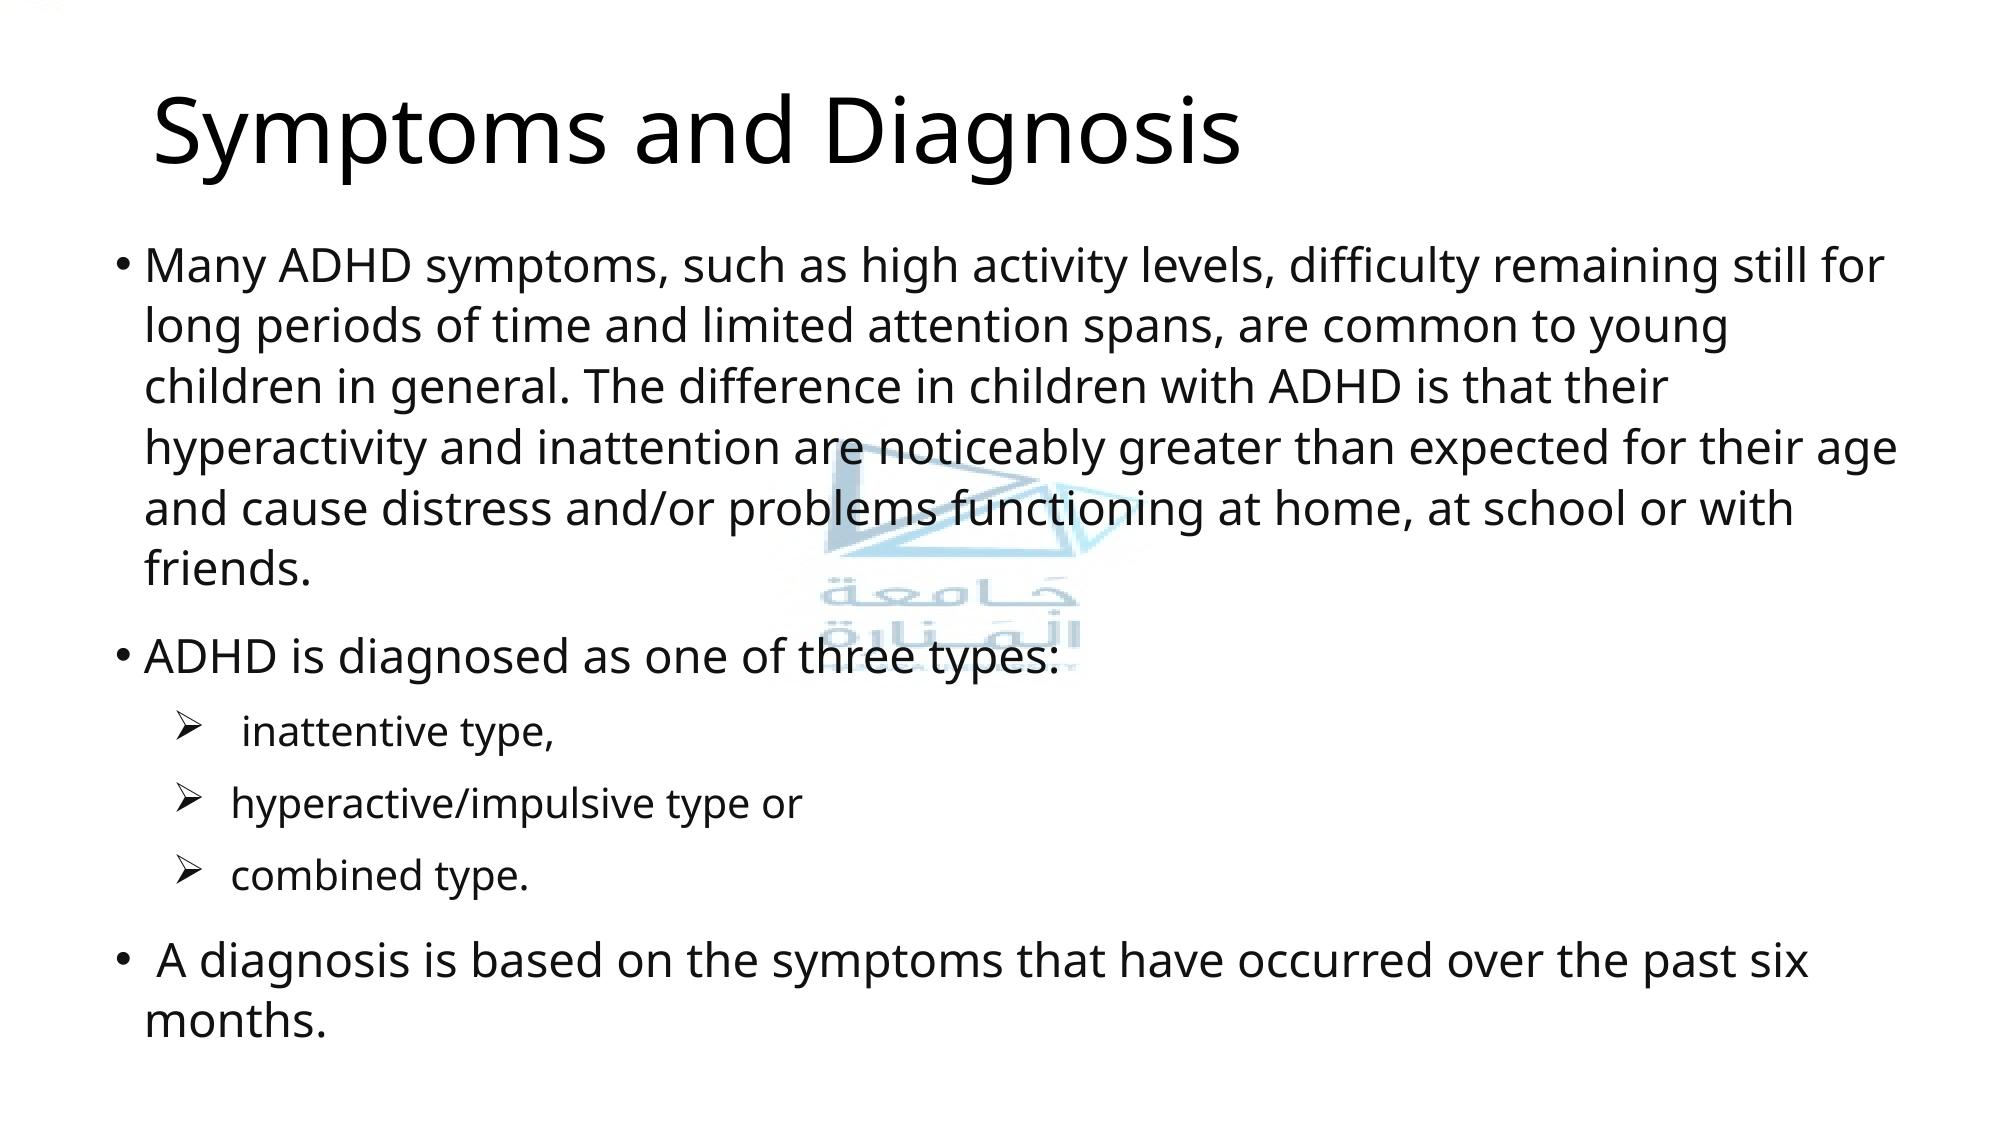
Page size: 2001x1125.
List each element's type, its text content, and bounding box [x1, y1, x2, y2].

title Symptoms and Diagnosis [137, 59, 1863, 223]
list Many ADHD symptoms, such as high activity levels, difficulty remaining still for long periods of time and limited attention spans, are common to young children in general. The difference in children with ADHD is that their hyperactivity and inattention are noticeably greater than expected for their age and cause distress and/or problems functioning at home, at school or with friends. ADHD is diagnosed as one of three types: inattentive type, hyperactive/impulsive type or combined type. A diagnosis is based on the symptoms that have occurred over the past six months. [71, 223, 1919, 1066]
